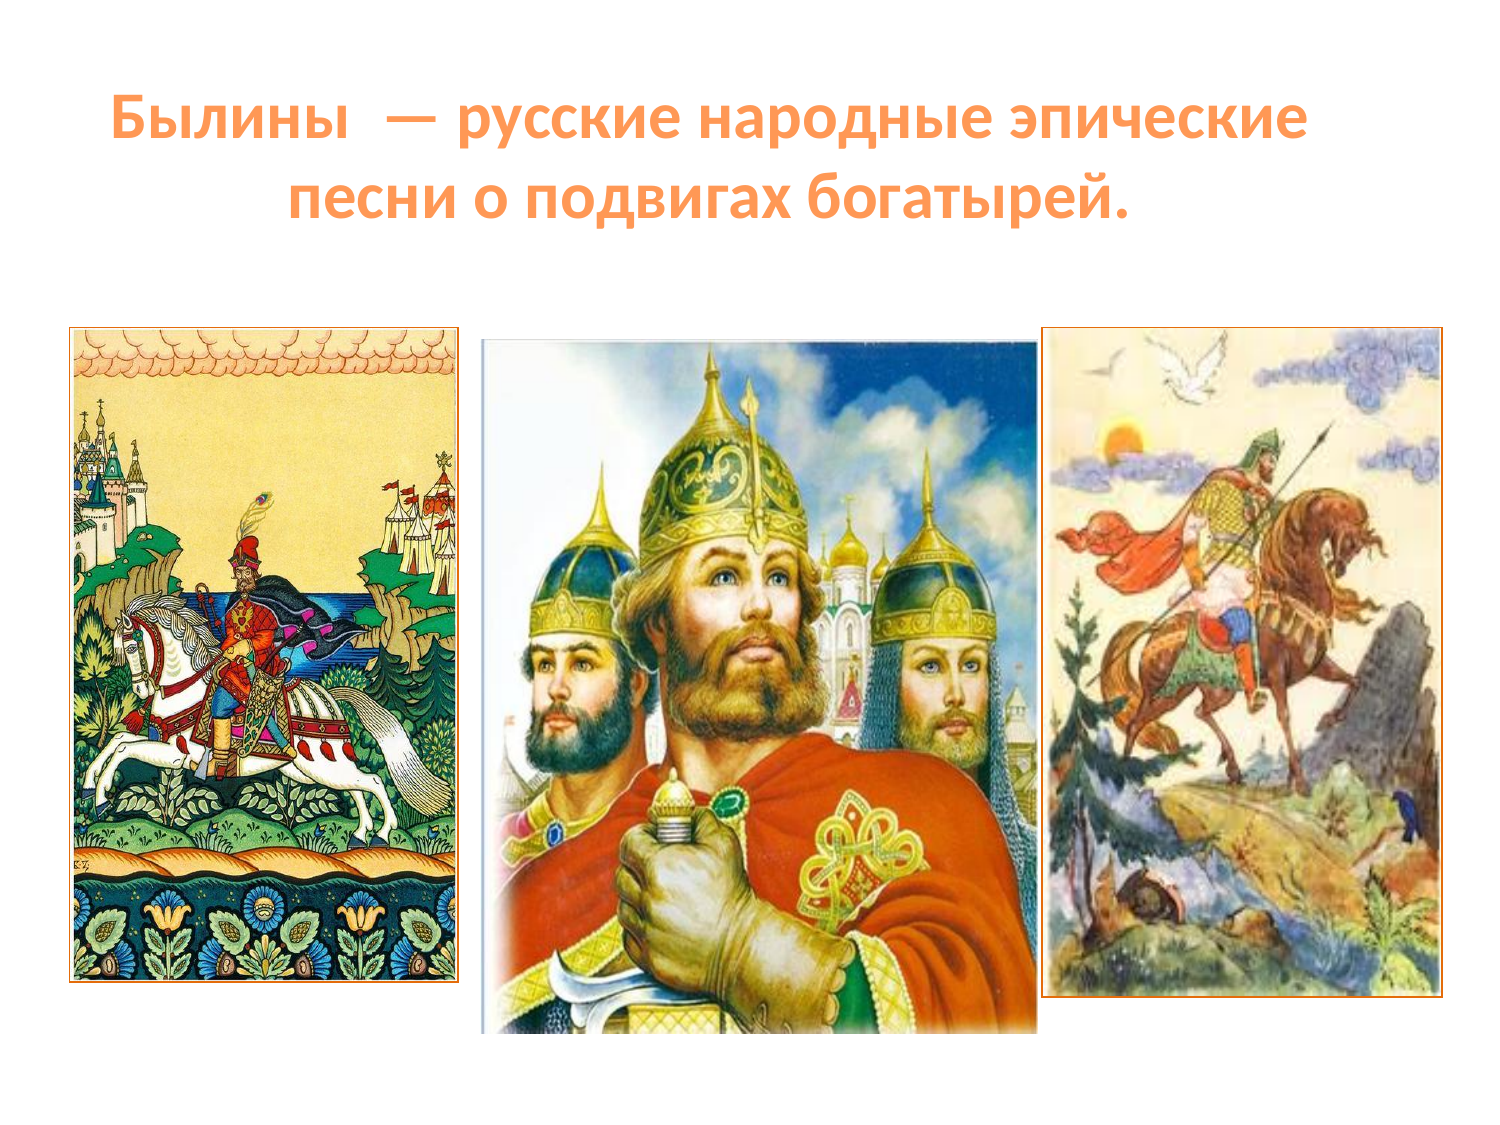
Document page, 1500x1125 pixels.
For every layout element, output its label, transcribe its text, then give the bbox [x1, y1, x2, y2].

picture [1042, 327, 1442, 997]
title Былины — русские народные эпические песни о подвигах богатырей. [35, 82, 1386, 223]
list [70, 327, 458, 982]
picture [480, 339, 1038, 1035]
